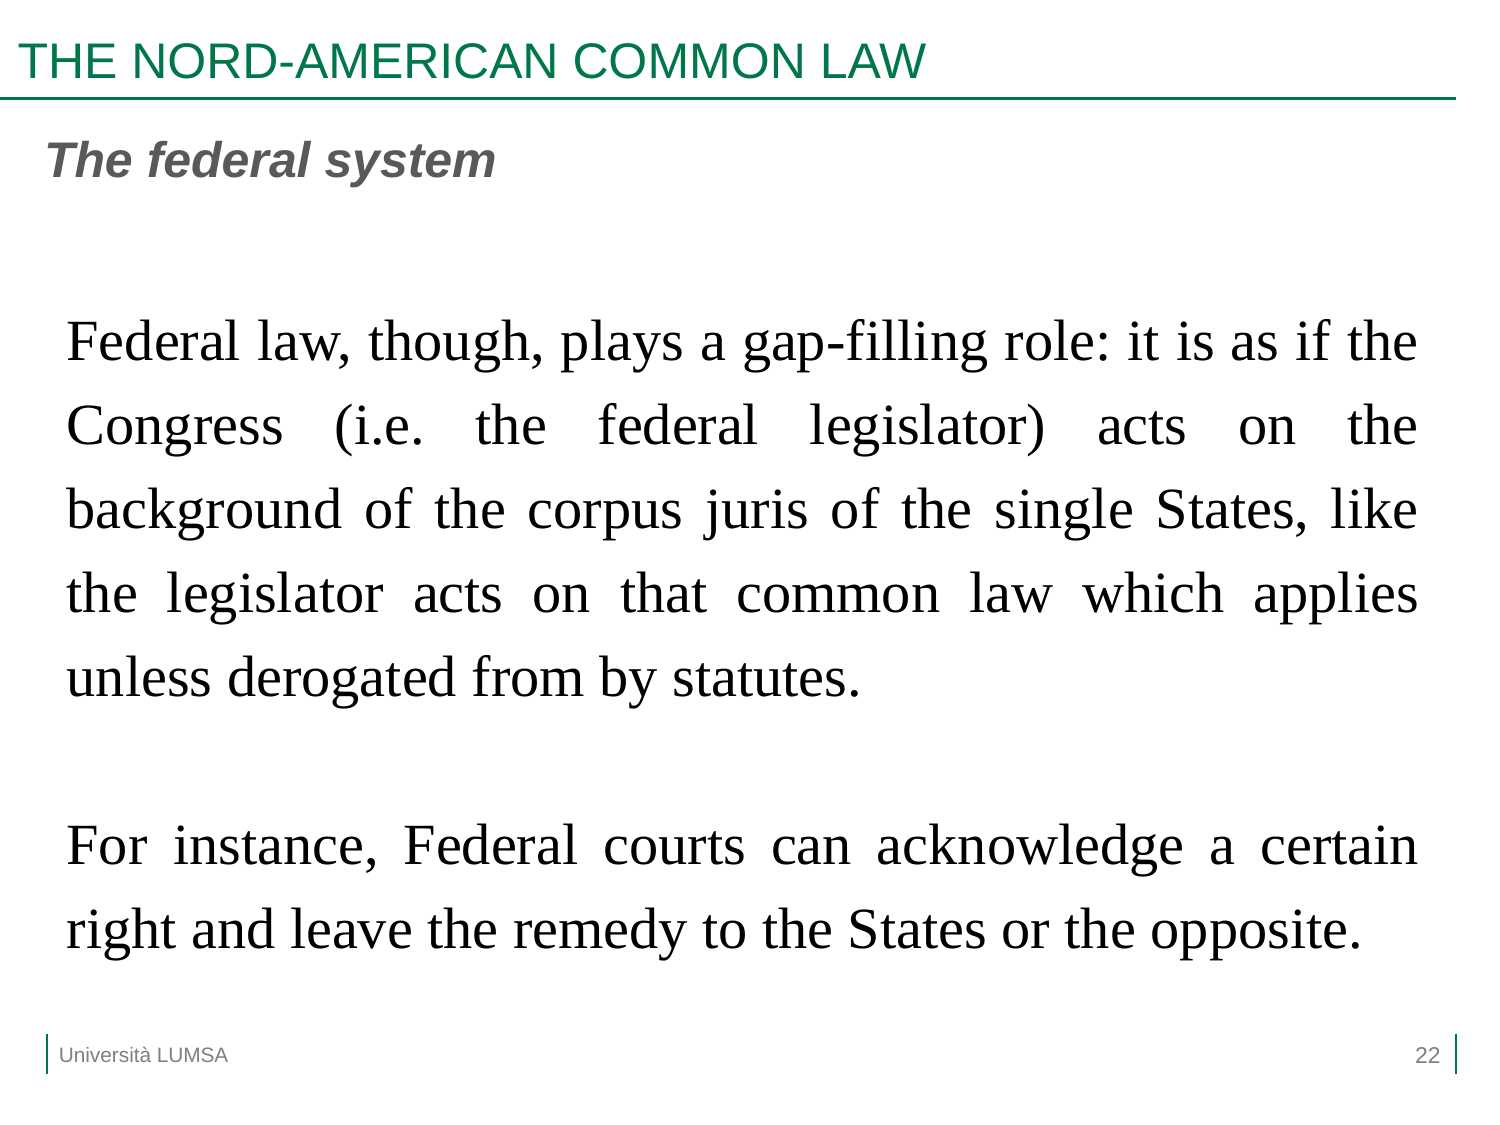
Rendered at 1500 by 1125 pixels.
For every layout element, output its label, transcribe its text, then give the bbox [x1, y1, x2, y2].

title THE NORD-AMERICAN COMMON LAW [17, 28, 1500, 97]
slide_number 22 [1288, 1024, 1456, 1084]
list The federal system [44, 120, 1456, 211]
list Federal law, though, plays a gap-filling role: it is as if the Congress (i.e. the federal legislator) acts on the background of the corpus juris of the single States, like the legislator acts on that common law which applies unless derogated from by statutes. For instance, Federal courts can acknowledge a certain right and leave the remedy to the States or the opposite. [44, 211, 1435, 1025]
